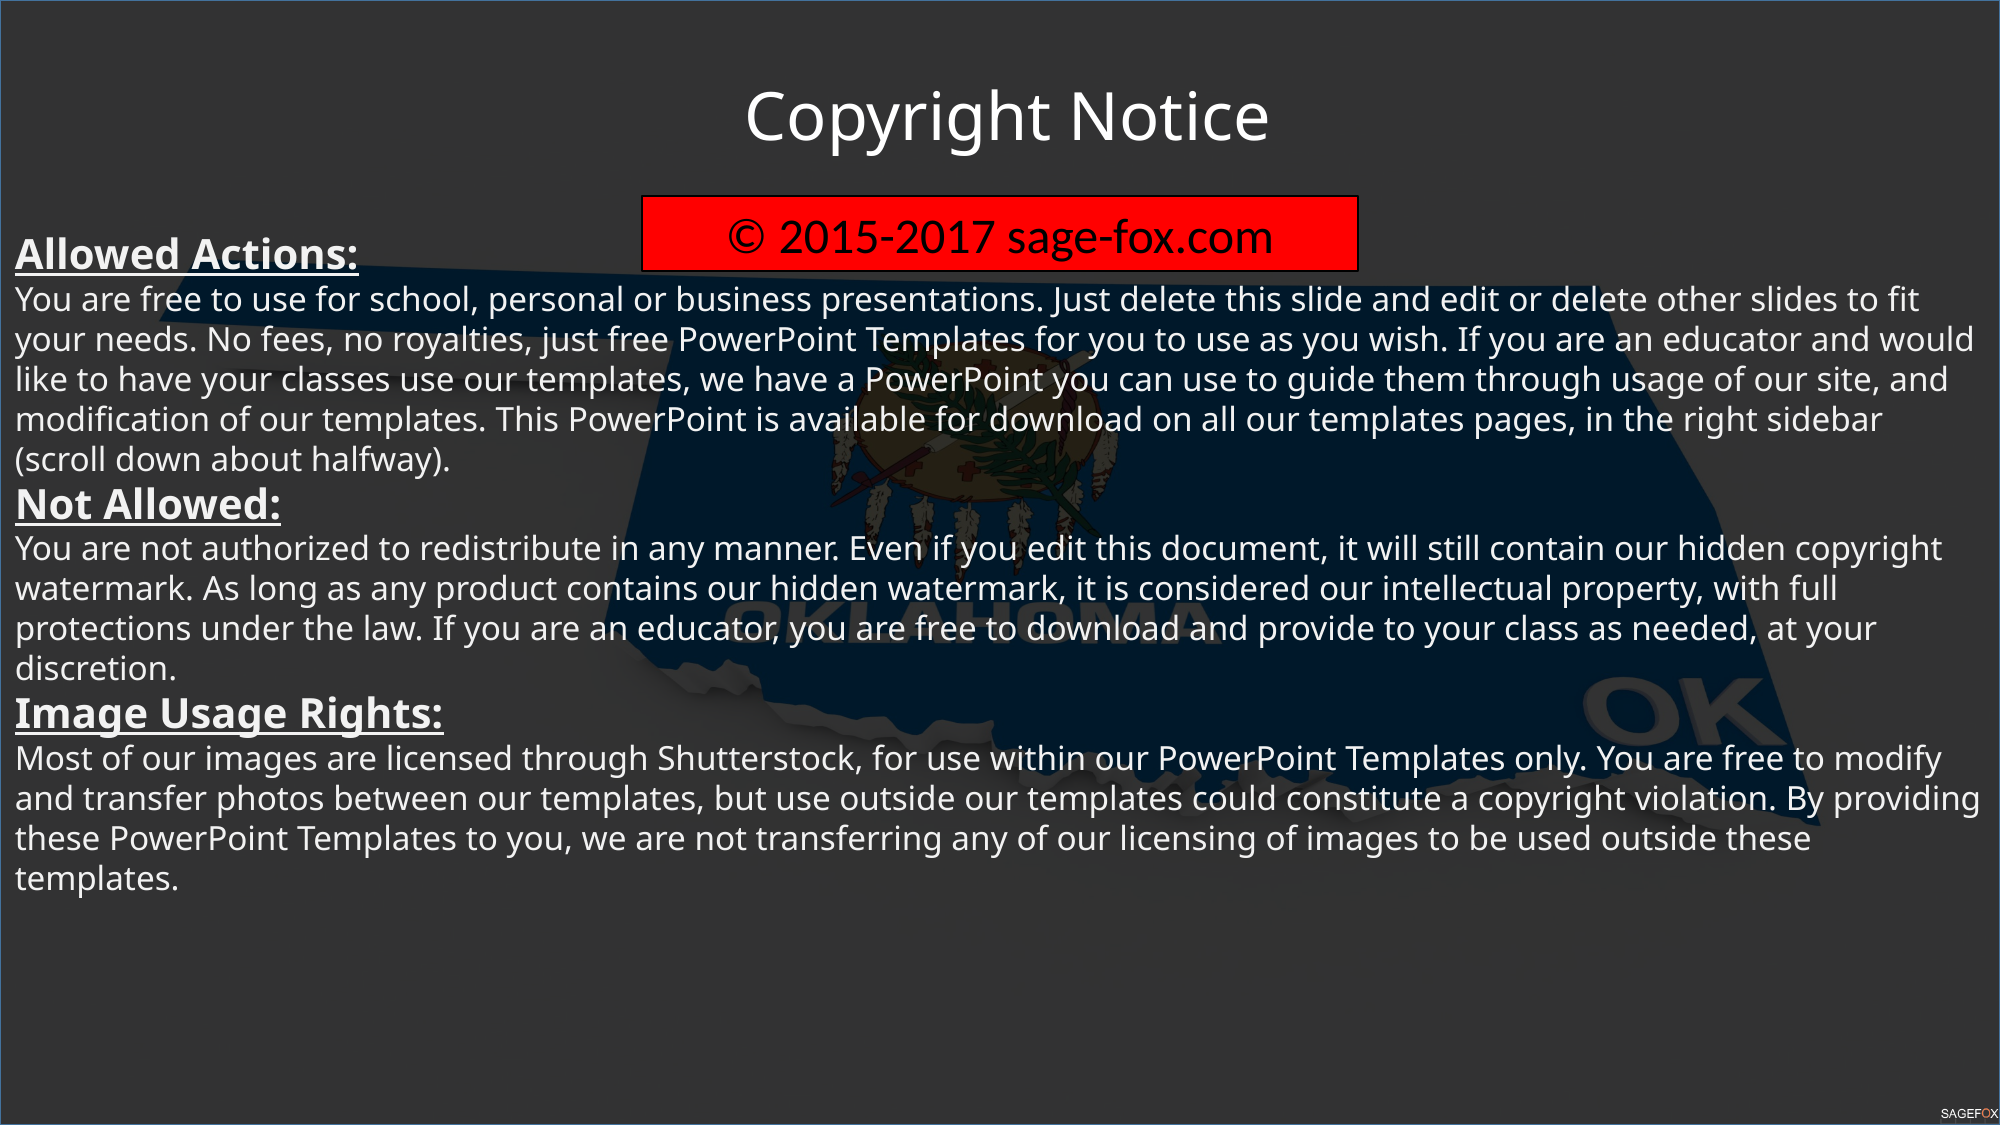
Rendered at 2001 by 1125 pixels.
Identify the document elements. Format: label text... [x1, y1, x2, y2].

title Copyright Notice [493, 60, 1524, 178]
text_box © 2015-2017 sage-fox.com [641, 196, 1358, 272]
text_box Allowed Actions: You are free to use for school, personal or business presentations. Just delete this slide and edit or delete other slides to fit your needs. No fees, no royalties, just free PowerPoint Templates for you to use as you wish. If you are an educator and would like to have your classes use our templates, we have a PowerPoint you can use to guide them through usage of our site, and modification of our templates. This PowerPoint is available for download on all our templates pages, in the right sidebar (scroll down about halfway). Not Allowed: You are not authorized to redistribute in any manner. Even if you edit this document, it will still contain our hidden copyright watermark. As long as any product contains our hidden watermark, it is considered our intellectual property, with full protections under the law. If you are an educator, you are free to download and provide to your class as needed, at your discretion. Image Usage Rights: Most of our images are licensed through Shutterstock, for use within our PowerPoint Templates only. You are free to modify and transfer photos between our templates, but use outside our templates could constitute a copyright violation. By providing these PowerPoint Templates to you, we are not transferring any of our licensing of images to be used outside these templates. [0, 0, 2000, 1125]
